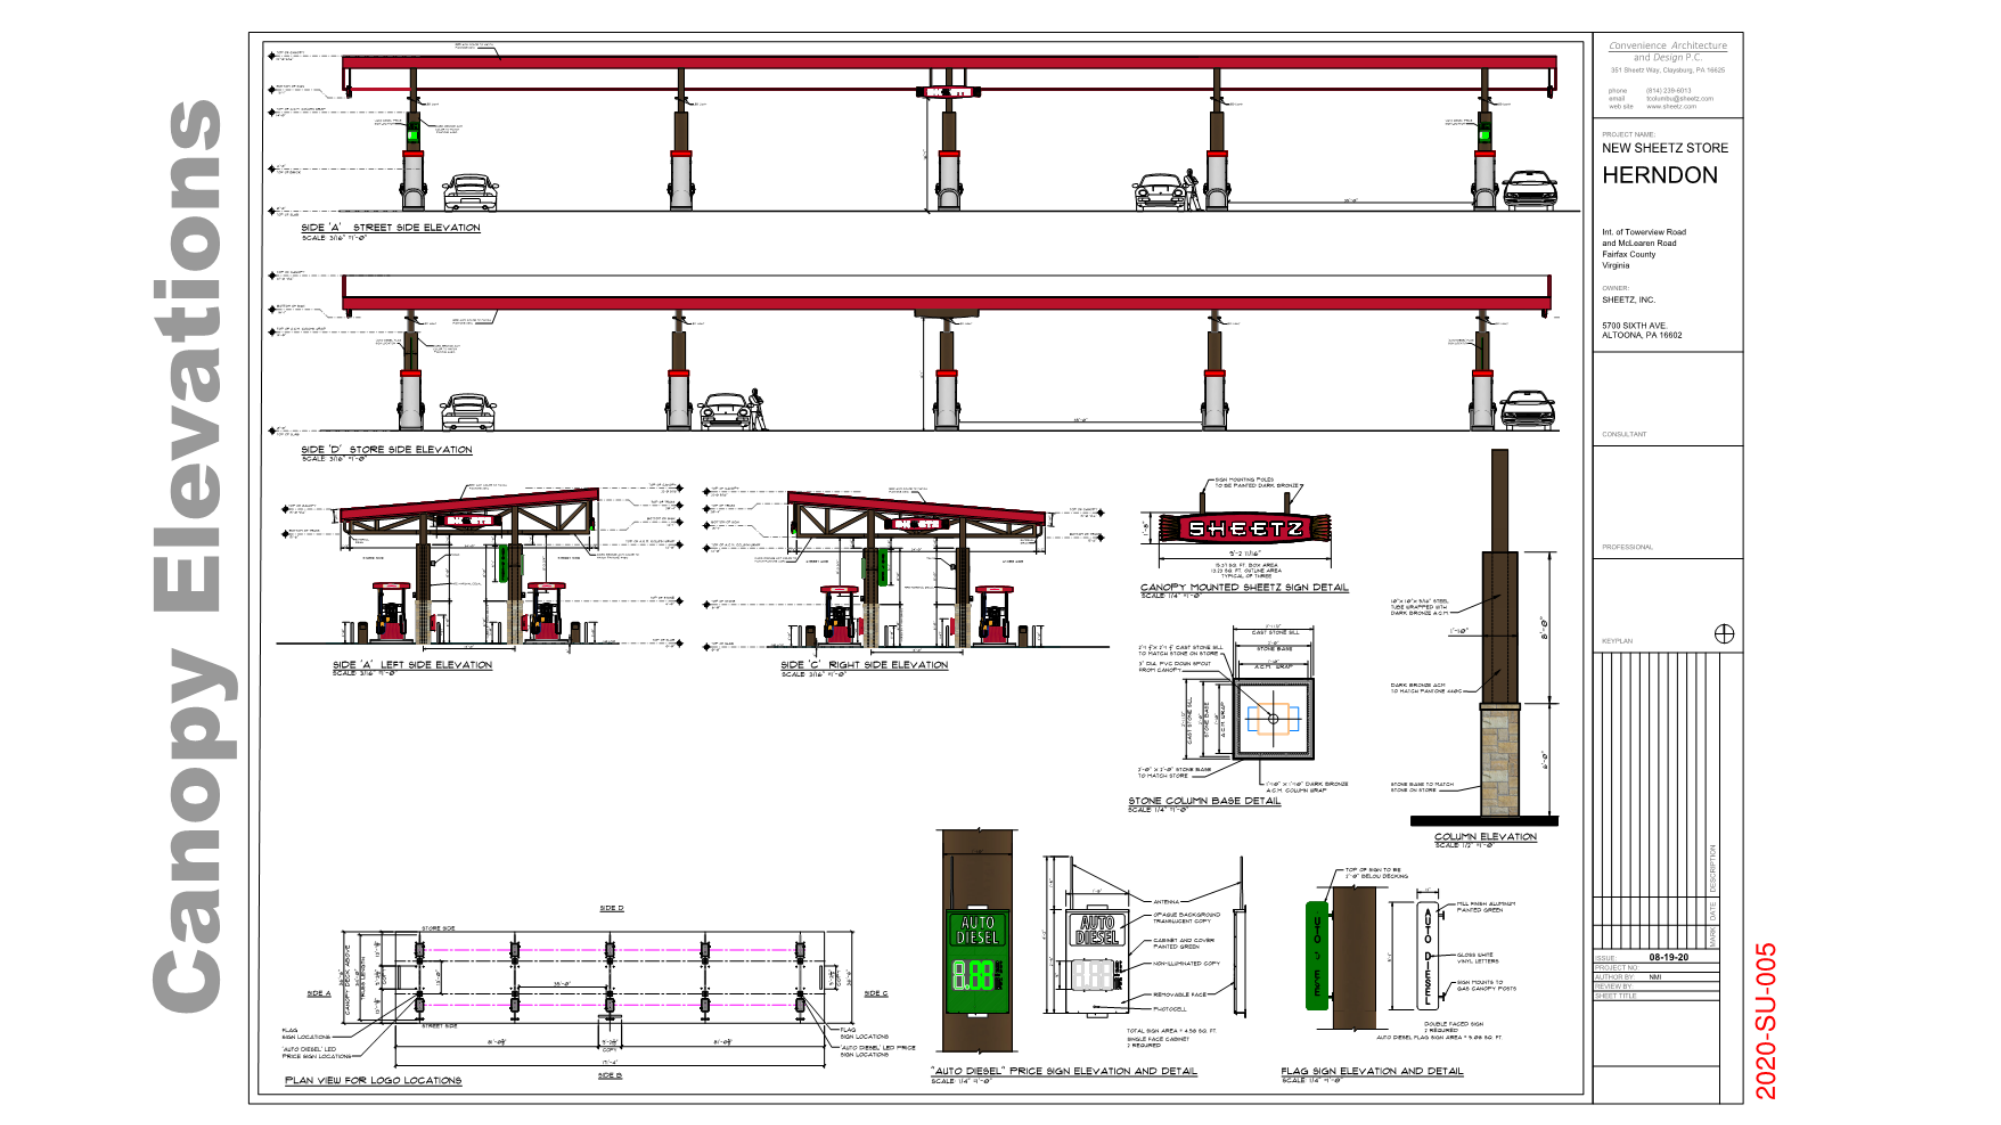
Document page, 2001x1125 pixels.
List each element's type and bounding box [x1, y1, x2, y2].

picture [122, 17, 1799, 1121]
